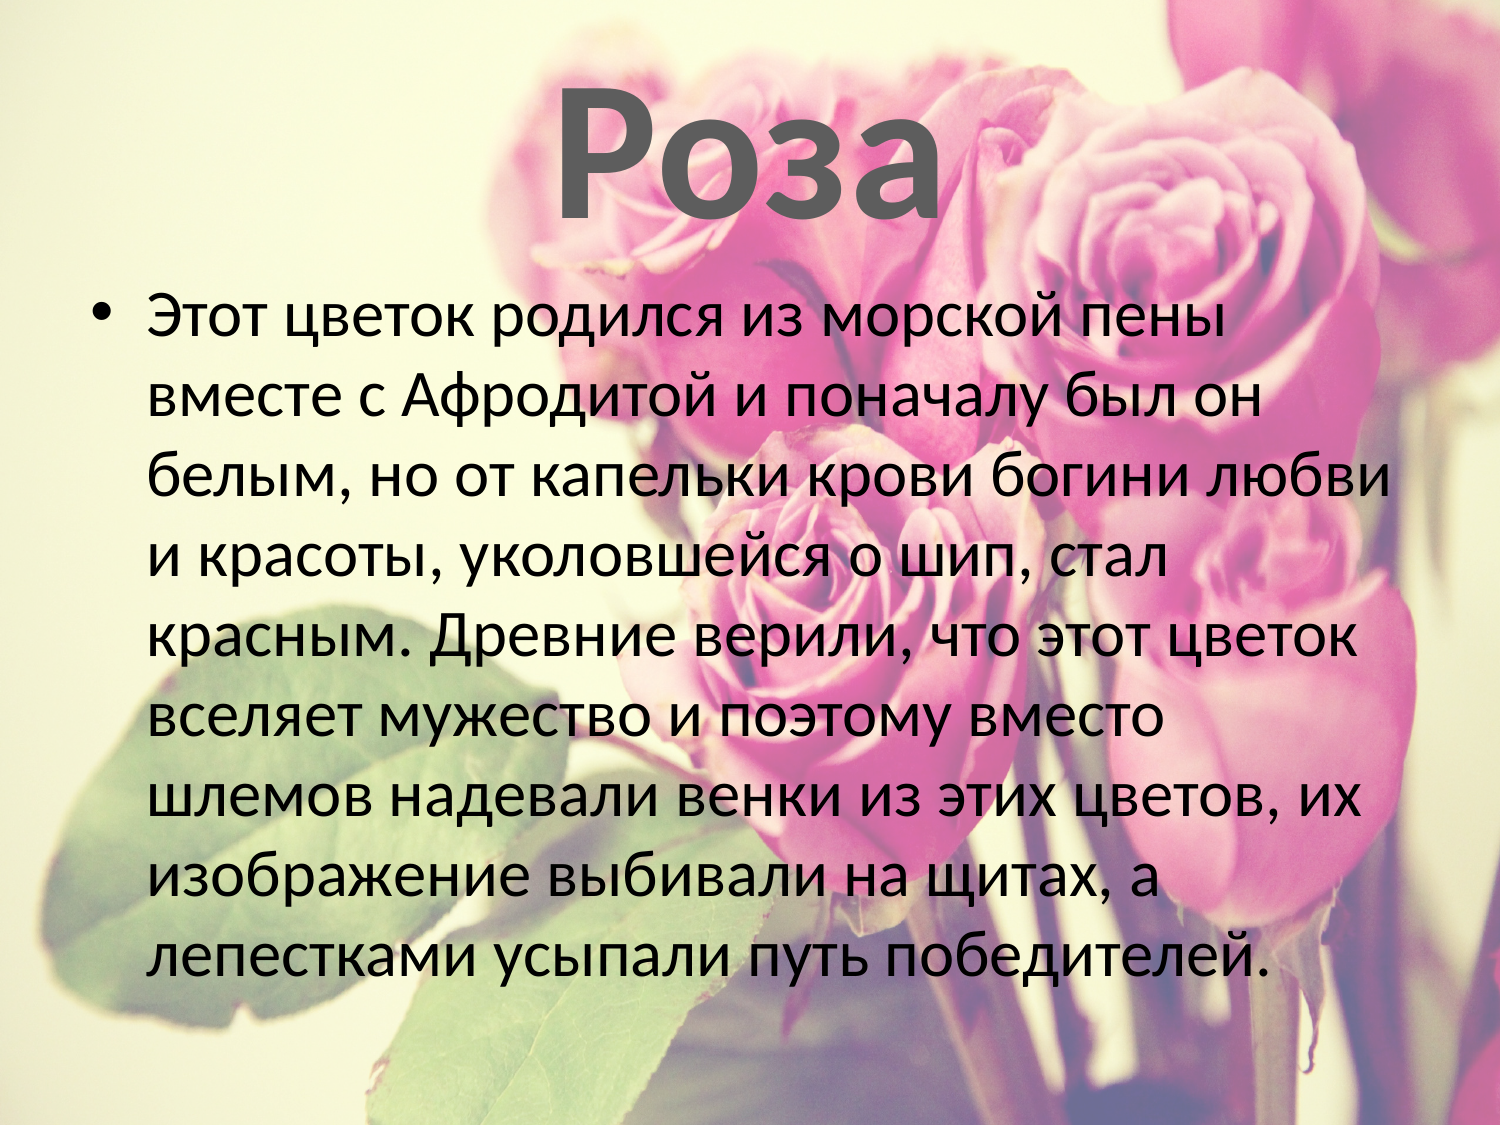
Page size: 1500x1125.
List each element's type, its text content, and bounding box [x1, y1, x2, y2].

list Этот цветок родился из морской пены вместе с Афродитой и поначалу был он белым, но от капельки крови богини любви и красоты, уколовшейся о шип, стал красным. Древние верили, что этот цветок вселяет мужество и поэтому вместо шлемов надевали венки из этих цветов, их изображение выбивали на щитах, а лепестками усыпали путь победителей. [75, 262, 1425, 1005]
title Роза [75, 45, 1425, 233]
